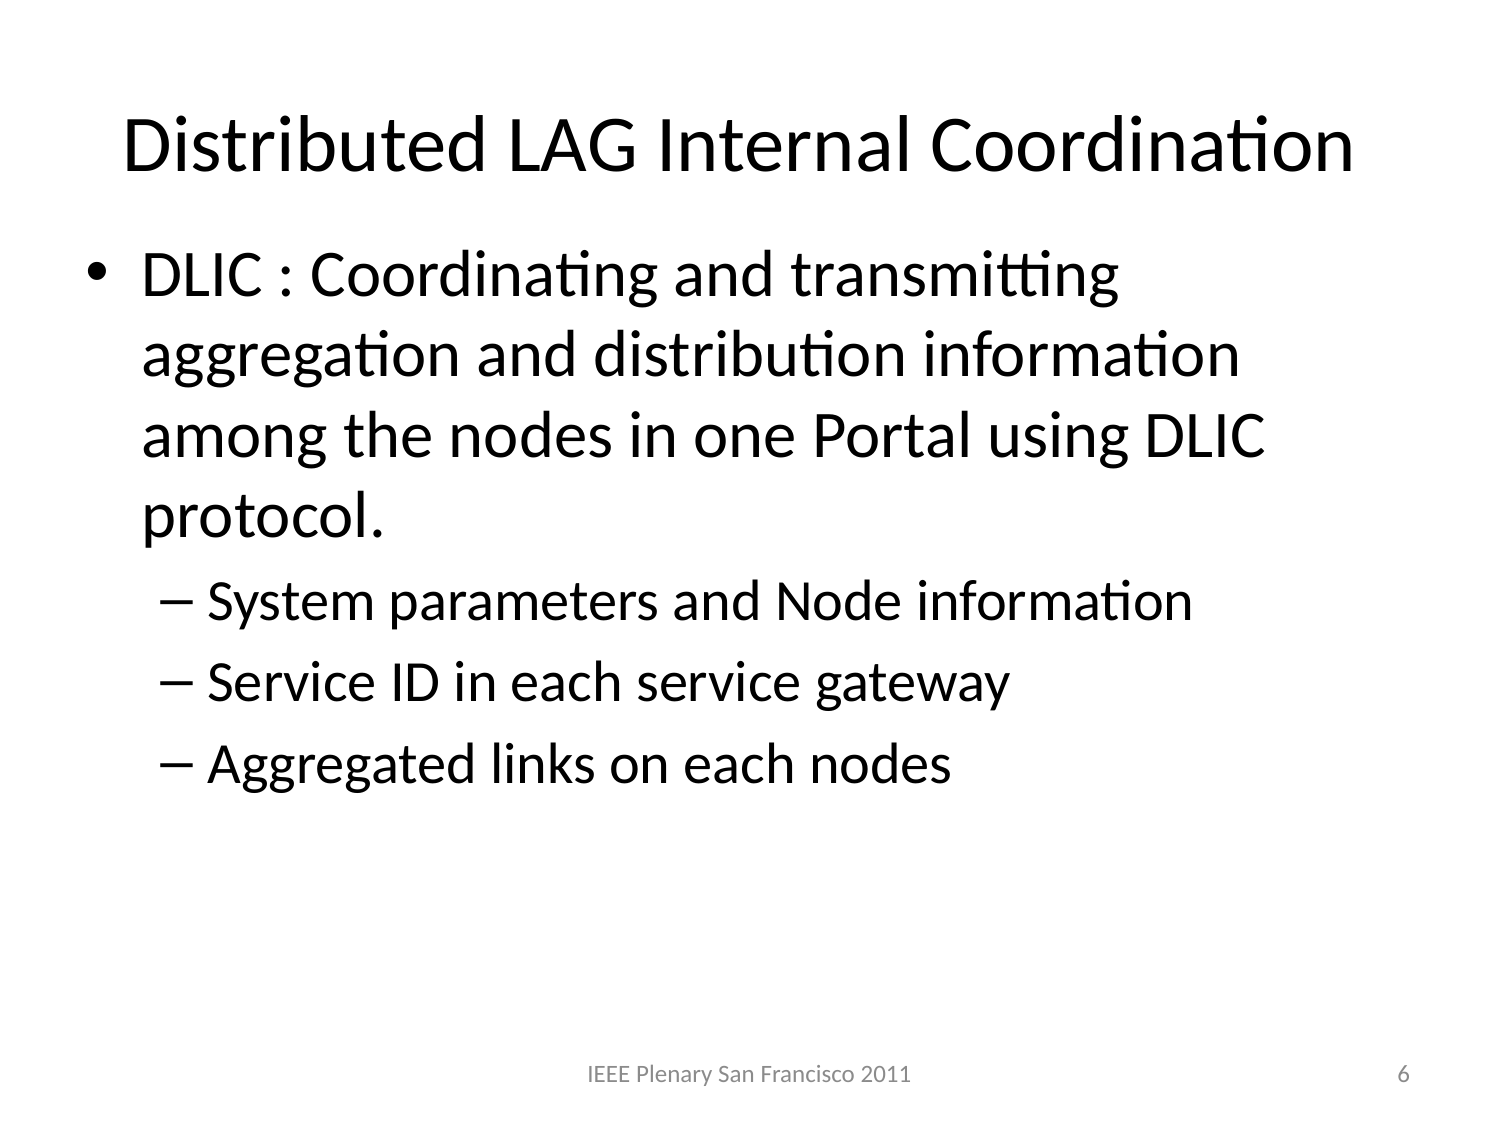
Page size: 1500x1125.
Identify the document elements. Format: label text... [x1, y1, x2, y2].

list DLIC : Coordinating and transmitting aggregation and distribution information among the nodes in one Portal using DLIC protocol. System parameters and Node information Service ID in each service gateway Aggregated links on each nodes [70, 222, 1421, 1067]
footer IEEE Plenary San Francisco 2011 [512, 1042, 988, 1103]
slide_number 6 [1074, 1042, 1425, 1103]
title Distributed LAG Internal Coordination [75, 45, 1425, 233]
